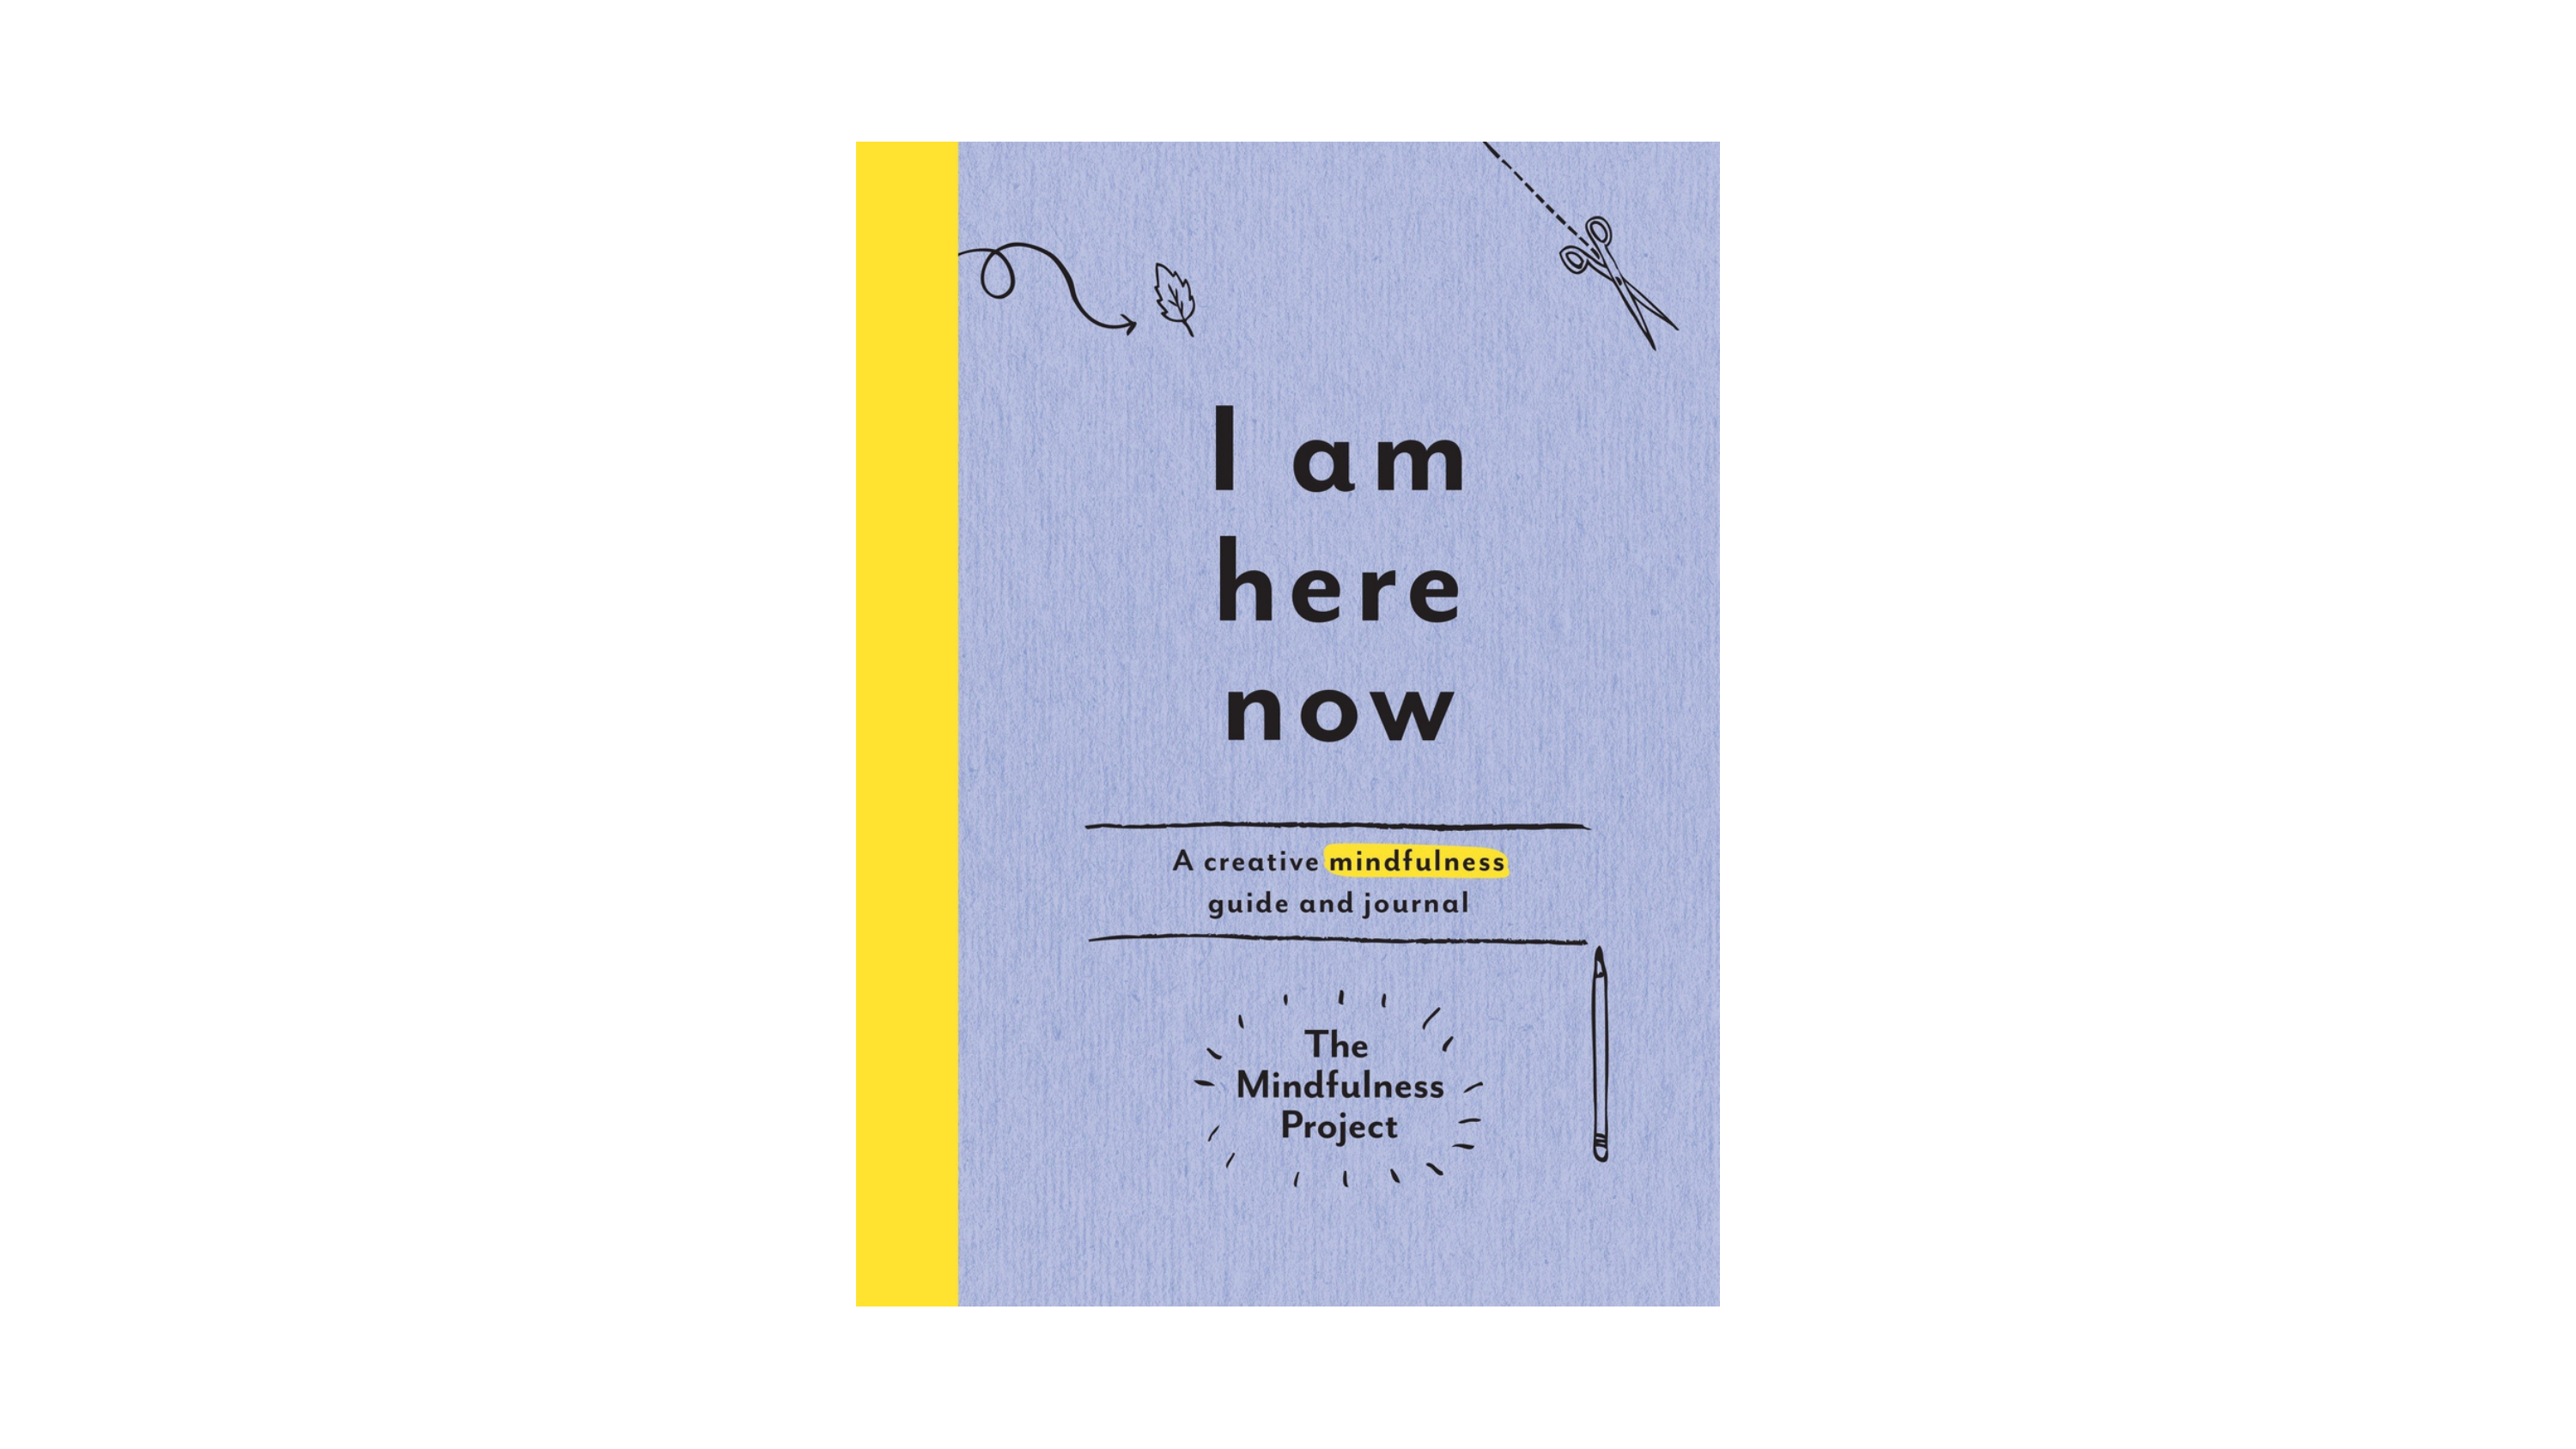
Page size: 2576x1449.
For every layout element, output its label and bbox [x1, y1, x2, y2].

text_box [855, 142, 1720, 1307]
